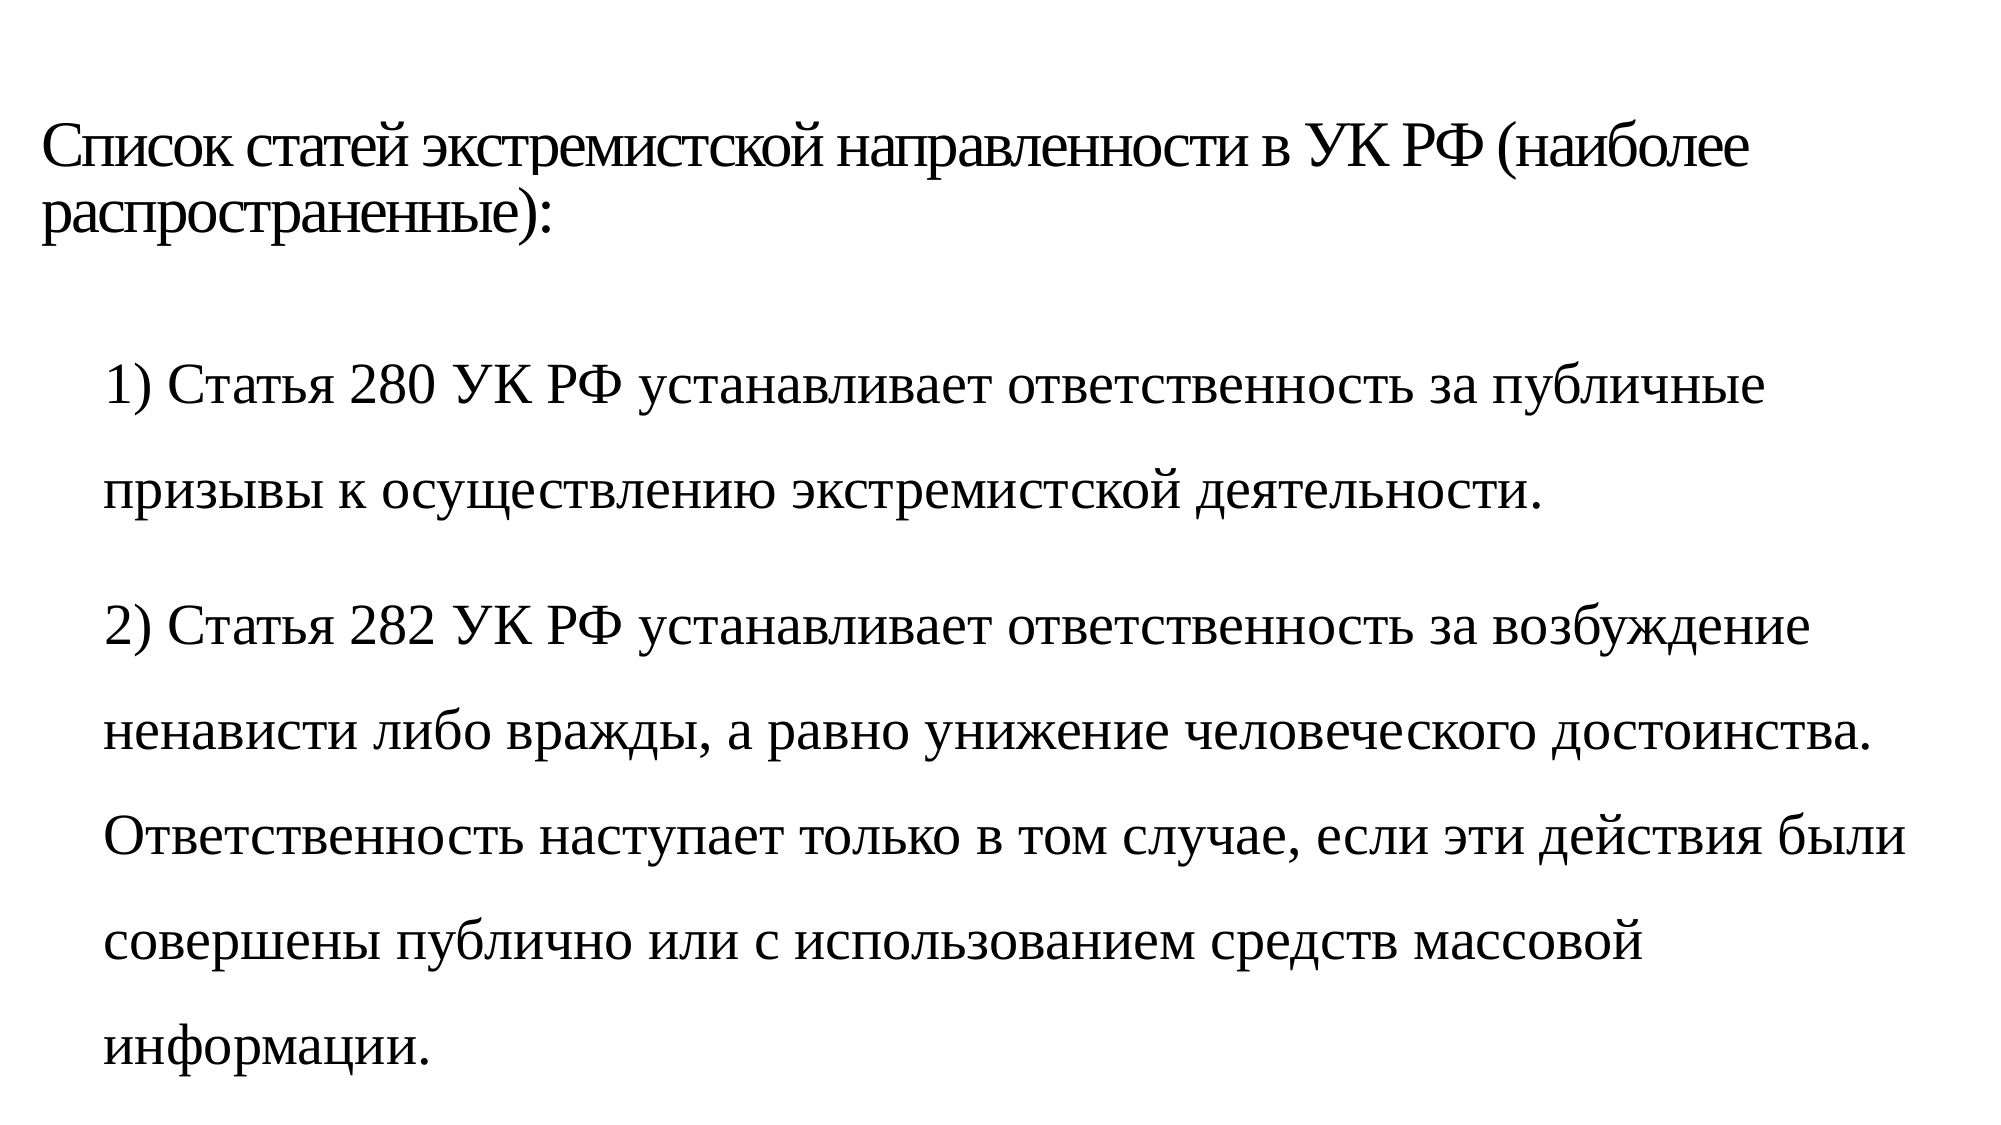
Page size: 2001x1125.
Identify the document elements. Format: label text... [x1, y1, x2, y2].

list 1) Статья 280 УК РФ устанавливает ответственность за публичные призывы к осуществлению экстремистской деятельности. 2) Статья 282 УК РФ устанавливает ответственность за возбуждение ненависти либо вражды, а равно унижение человеческого достоинства. Ответственность наступает только в том случае, если эти действия были совершены публично или с использованием средств массовой информации. [73, 302, 1953, 1125]
title Список статей экстремистской направленности в УК РФ (наиболее распространенные): [26, 105, 1953, 348]
